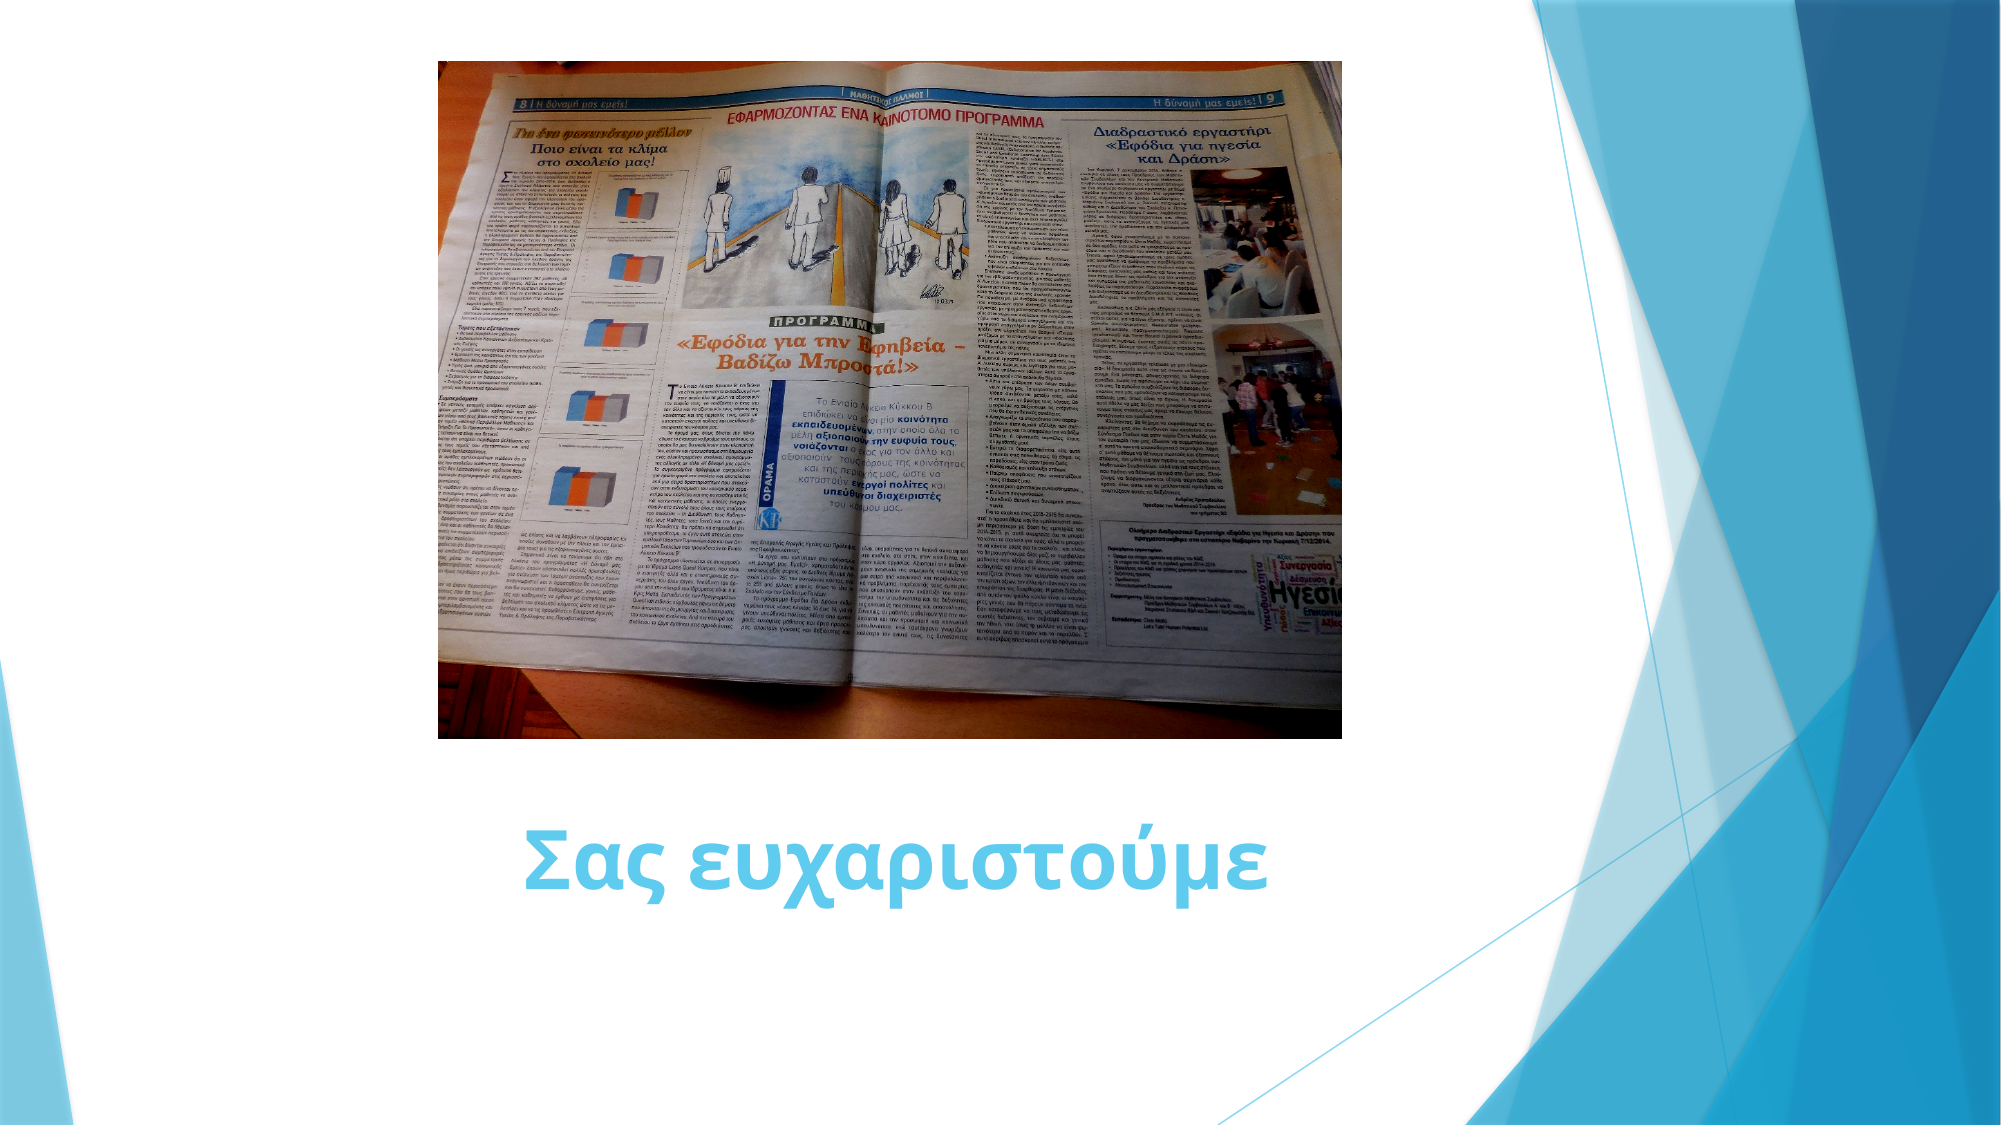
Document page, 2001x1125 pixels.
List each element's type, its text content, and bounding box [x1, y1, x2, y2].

picture [437, 60, 1343, 740]
title Σας ευχαριστούμε [191, 799, 1602, 914]
